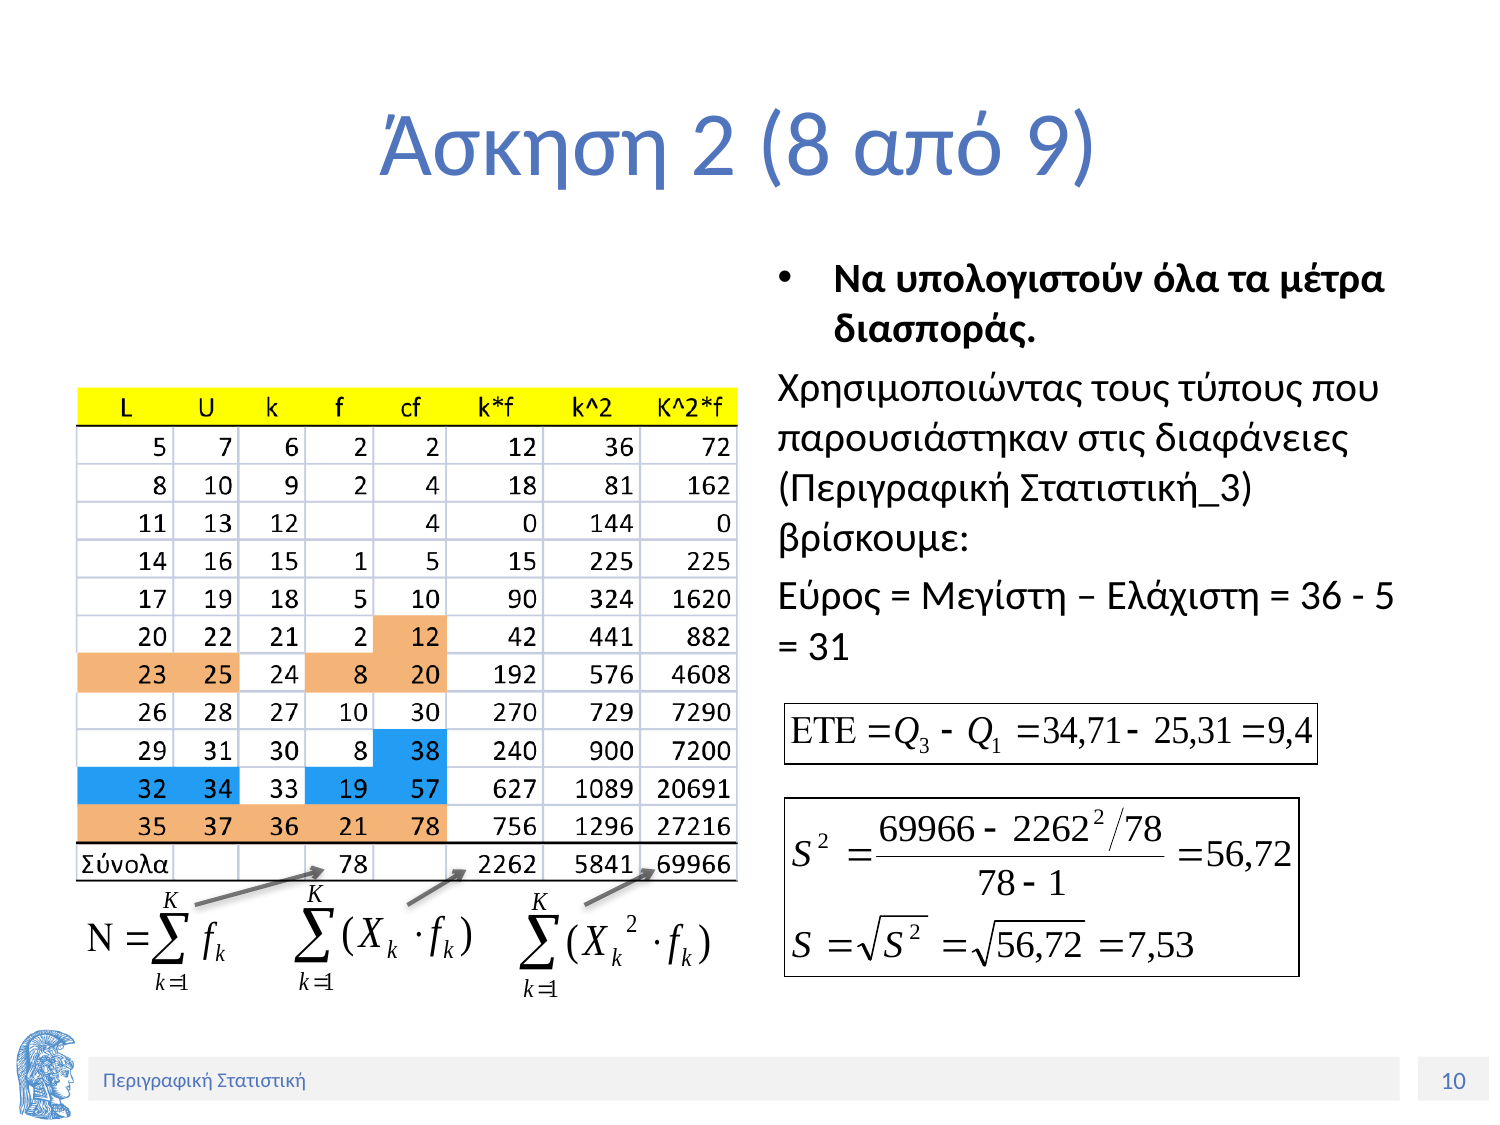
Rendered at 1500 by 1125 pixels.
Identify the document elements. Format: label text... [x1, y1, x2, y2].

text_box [785, 703, 1318, 764]
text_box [288, 873, 479, 1000]
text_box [194, 869, 325, 906]
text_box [513, 881, 720, 1008]
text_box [407, 869, 467, 906]
list Να υπολογιστούν όλα τα μέτρα διασποράς. Χρησιμοποιώντας τους τύπους που παρουσιάστηκαν στις διαφάνειες (Περιγραφική Στατιστική_3) βρίσκουμε: Εύρος = Μεγίστη – Ελάχιστη = 36 - 5 = 31 [762, 243, 1425, 986]
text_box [80, 881, 238, 1000]
title Άσκηση 2 (8 από 9) [75, 45, 1425, 233]
picture [9, 1026, 81, 1120]
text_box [584, 869, 656, 906]
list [74, 262, 738, 1006]
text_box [785, 798, 1299, 977]
